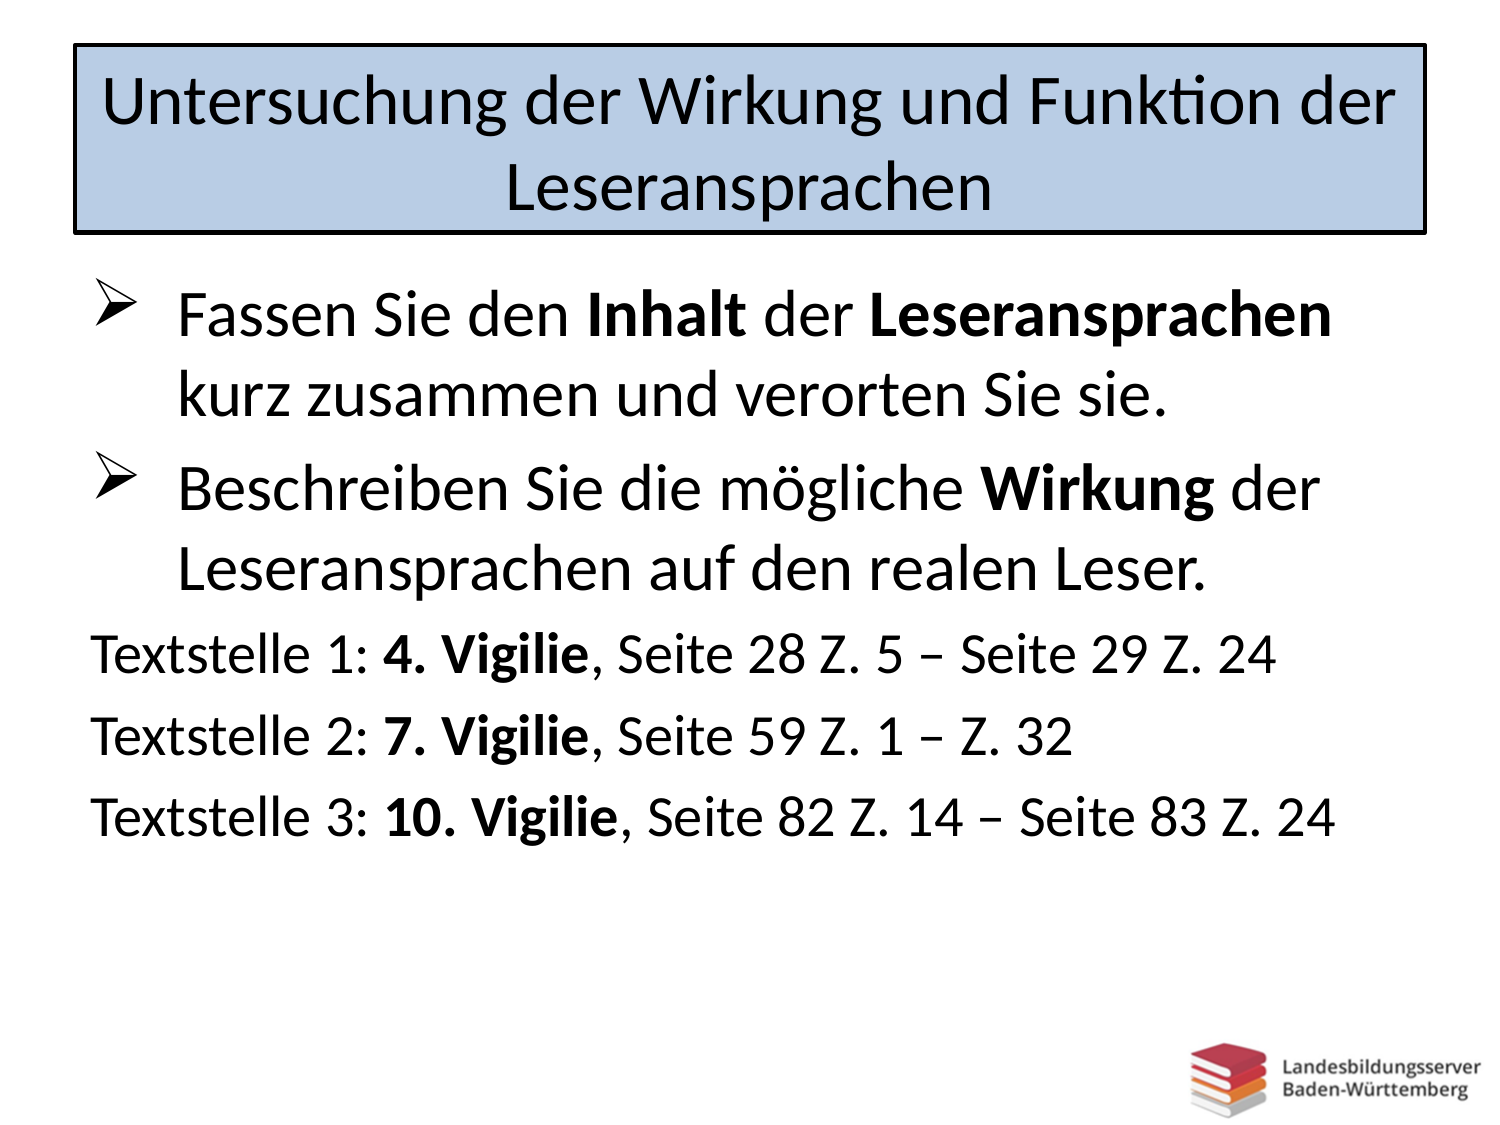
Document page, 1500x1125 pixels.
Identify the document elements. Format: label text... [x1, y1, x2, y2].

title Untersuchung der Wirkung und Funktion der Leseransprachen [73, 43, 1427, 235]
list Fassen Sie den Inhalt der Leseransprachen kurz zusammen und verorten Sie sie. Beschreiben Sie die mögliche Wirkung der Leseransprachen auf den realen Leser. Textstelle 1: 4. Vigilie, Seite 28 Z. 5 – Seite 29 Z. 24 Textstelle 2: 7. Vigilie, Seite 59 Z. 1 – Z. 32 Textstelle 3: 10. Vigilie, Seite 82 Z. 14 – Seite 83 Z. 24 [75, 262, 1425, 1059]
picture [1158, 1034, 1500, 1125]
